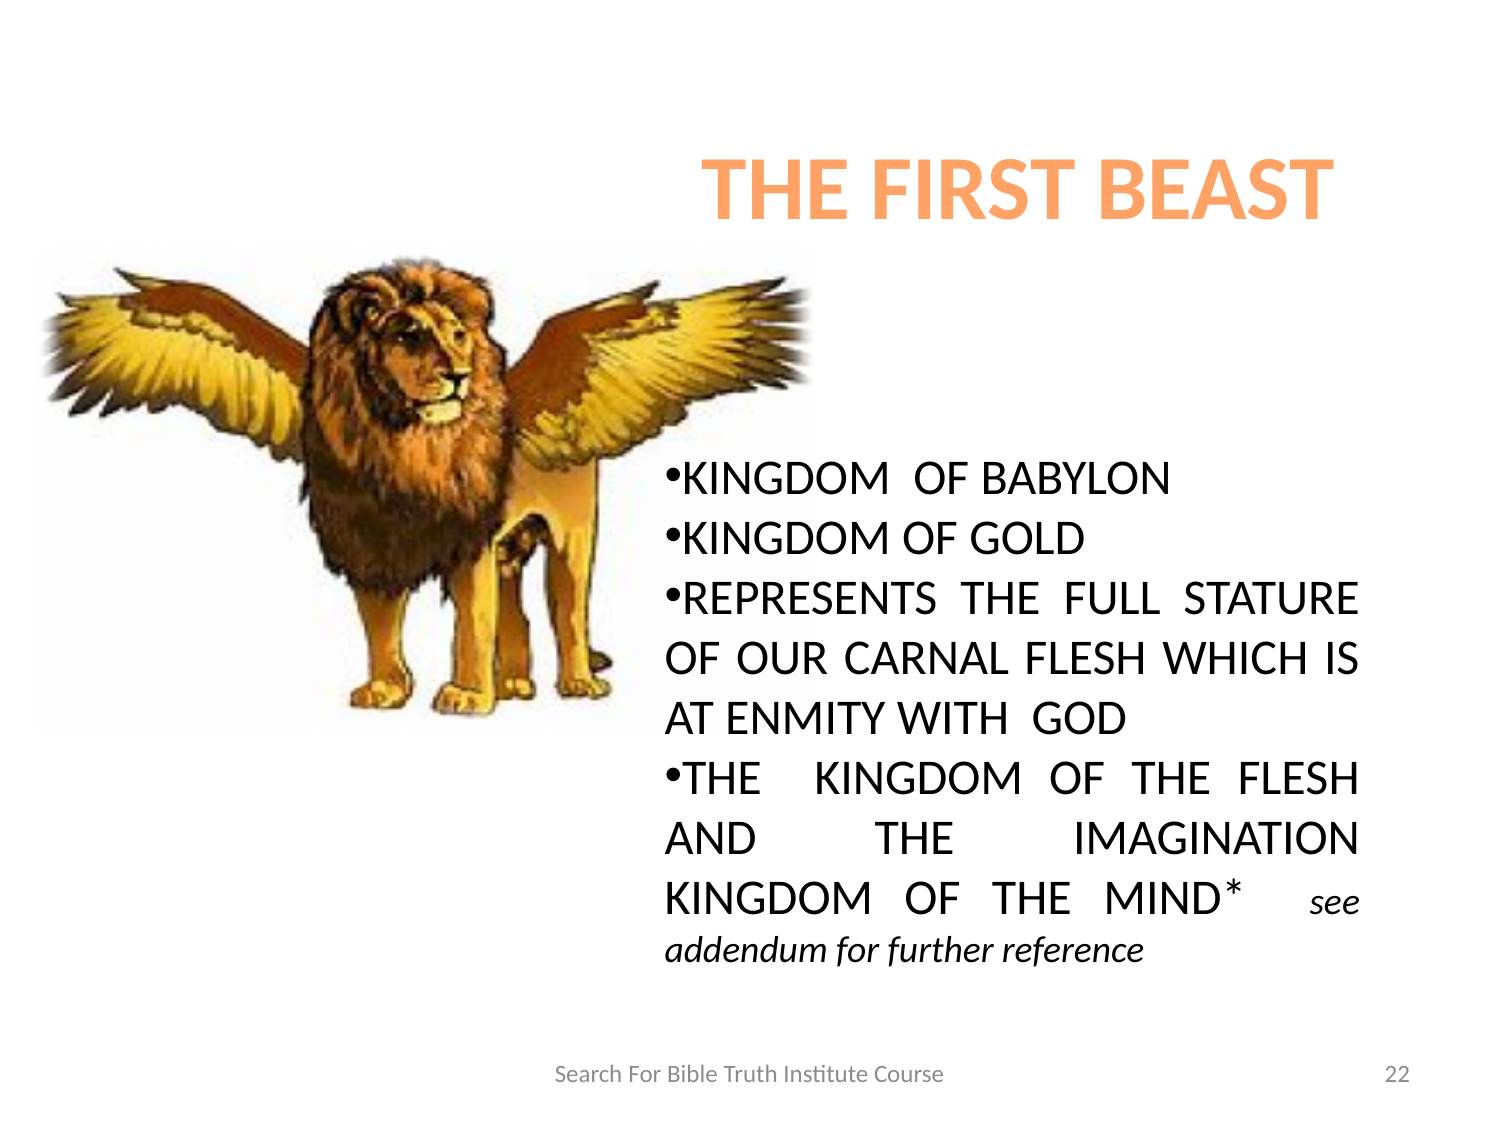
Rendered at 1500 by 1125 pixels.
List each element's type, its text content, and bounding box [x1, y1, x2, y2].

text_box Search For Bible Truth Institute Course [512, 1042, 988, 1103]
text_box THE FIRST BEAST [662, 120, 1375, 356]
text_box KINGDOM OF BABYLON KINGDOM OF GOLD REPRESENTS THE FULL STATURE OF OUR CARNAL FLESH WHICH IS AT ENMITY WITH GOD THE KINGDOM OF THE FLESH AND THE IMAGINATION KINGDOM OF THE MIND* see addendum for further reference [649, 437, 1375, 1052]
picture [37, 245, 815, 735]
text_box 22 [1074, 1042, 1425, 1103]
